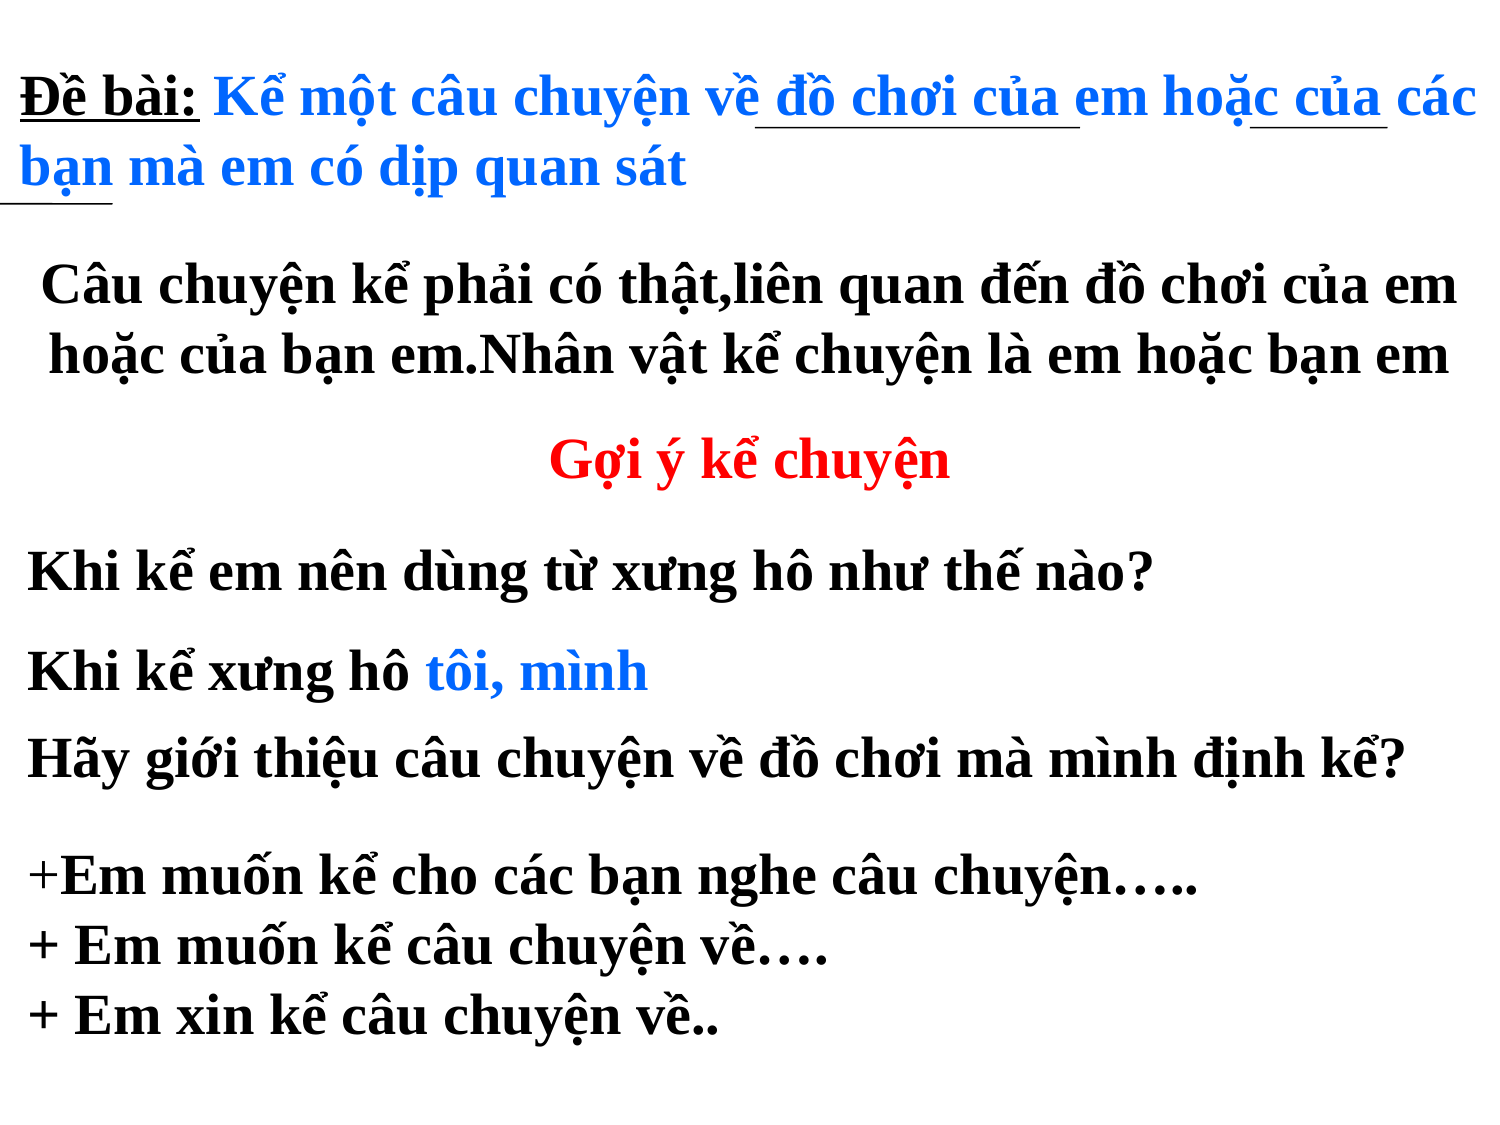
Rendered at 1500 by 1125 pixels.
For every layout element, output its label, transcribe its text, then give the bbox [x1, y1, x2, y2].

text_box Khi kể xưng hô tôi, mình [12, 624, 825, 710]
text_box +Em muốn kể cho các bạn nghe câu chuyện….. + Em muốn kể câu chuyện về…. + Em xin kể câu chuyện về.. [12, 828, 1500, 1054]
text_box Đề bài: Kể một câu chuyện về đồ chơi của em hoặc của các bạn mà em có dịp quan sát [4, 49, 1500, 205]
text_box Khi kể em nên dùng từ xưng hô như thế nào? [12, 525, 1500, 610]
text_box Hãy giới thiệu câu chuyện về đồ chơi mà mình định kể? [12, 712, 1500, 797]
text_box Câu chuyện kể phải có thật,liên quan đến đồ chơi của em hoặc của bạn em.Nhân vật kể chuyện là em hoặc bạn em [0, 237, 1500, 393]
text_box Gợi ý kể chuyện [497, 412, 1003, 498]
